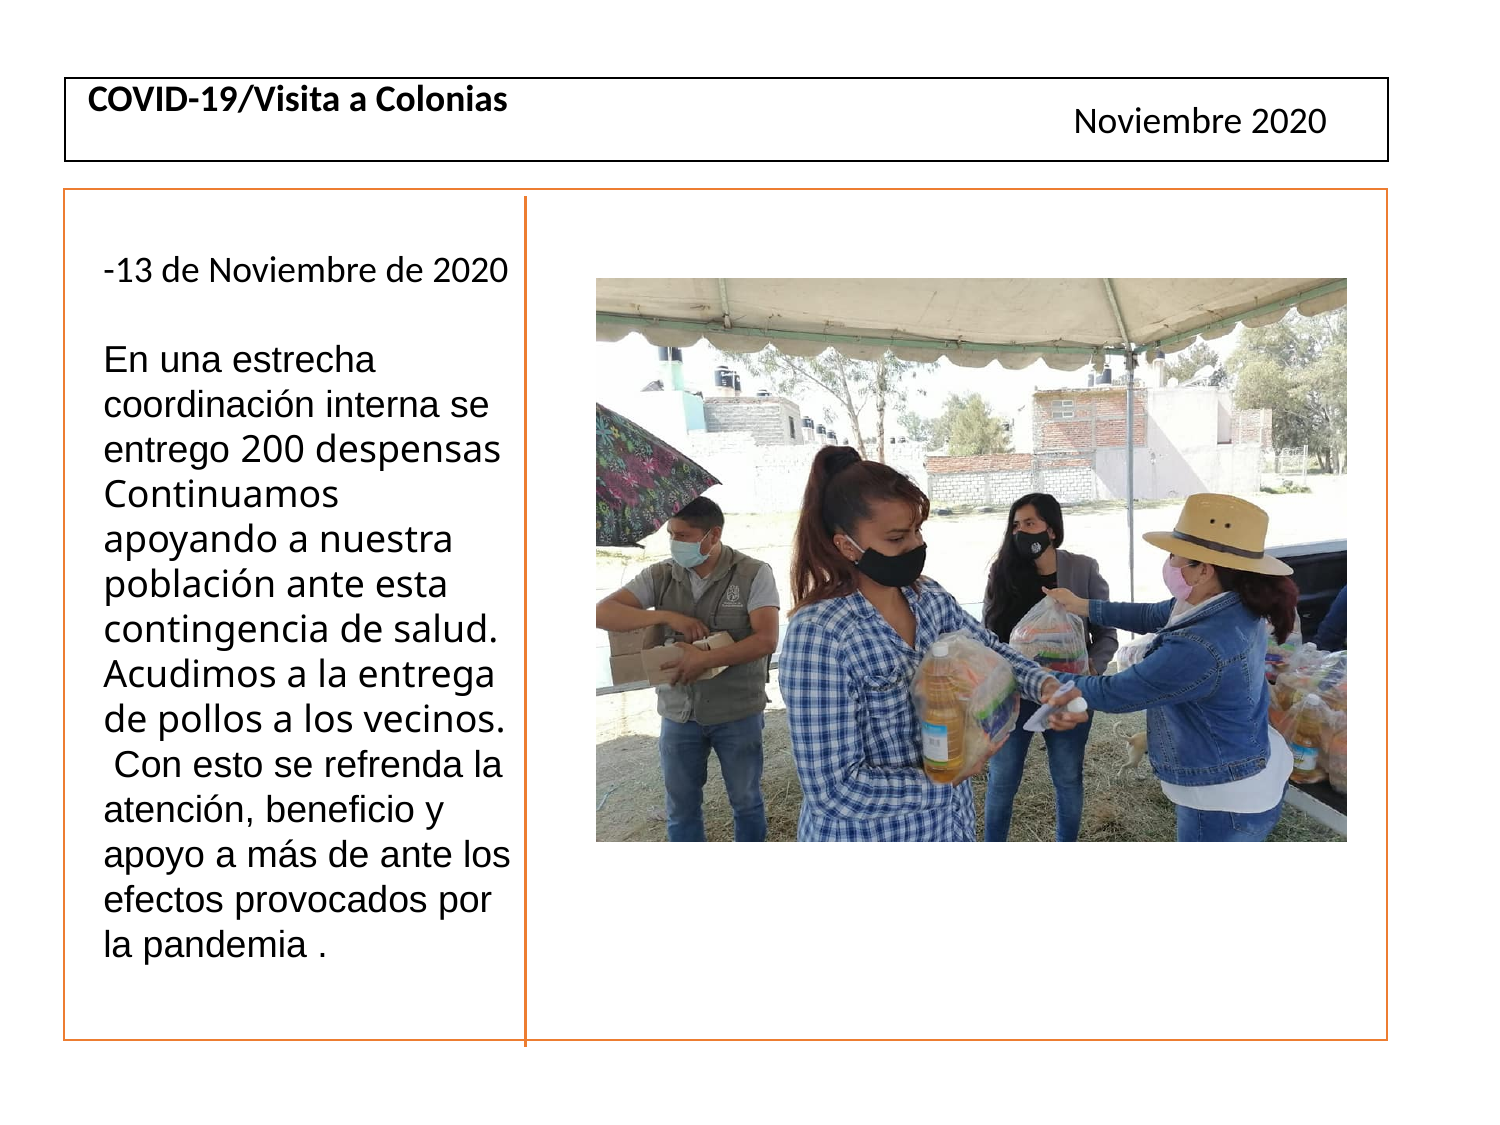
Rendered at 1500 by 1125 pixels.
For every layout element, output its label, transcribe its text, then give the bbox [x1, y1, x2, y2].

text_box Noviembre 2020 [1058, 89, 1342, 149]
picture [596, 278, 1347, 842]
text_box [63, 188, 1388, 1041]
text_box -13 de Noviembre de 2020 En una estrecha coordinación interna se entrego 200 despensas Continuamos apoyando a nuestra población ante esta contingencia de salud. Acudimos a la entrega de pollos a los vecinos. Con esto se refrenda la atención, beneficio y apoyo a más de ante los efectos provocados por la pandemia . [526, 237, 538, 973]
text_box COVID-19/Visita a Colonias [64, 77, 1389, 162]
text_box -13 de Noviembre de 2020 En una estrecha coordinación interna se entrego 200 despensas Continuamos apoyando a nuestra población ante esta contingencia de salud. Acudimos a la entrega de pollos a los vecinos. Con esto se refrenda la atención, beneficio y apoyo a más de ante los efectos provocados por la pandemia . [88, 237, 525, 973]
